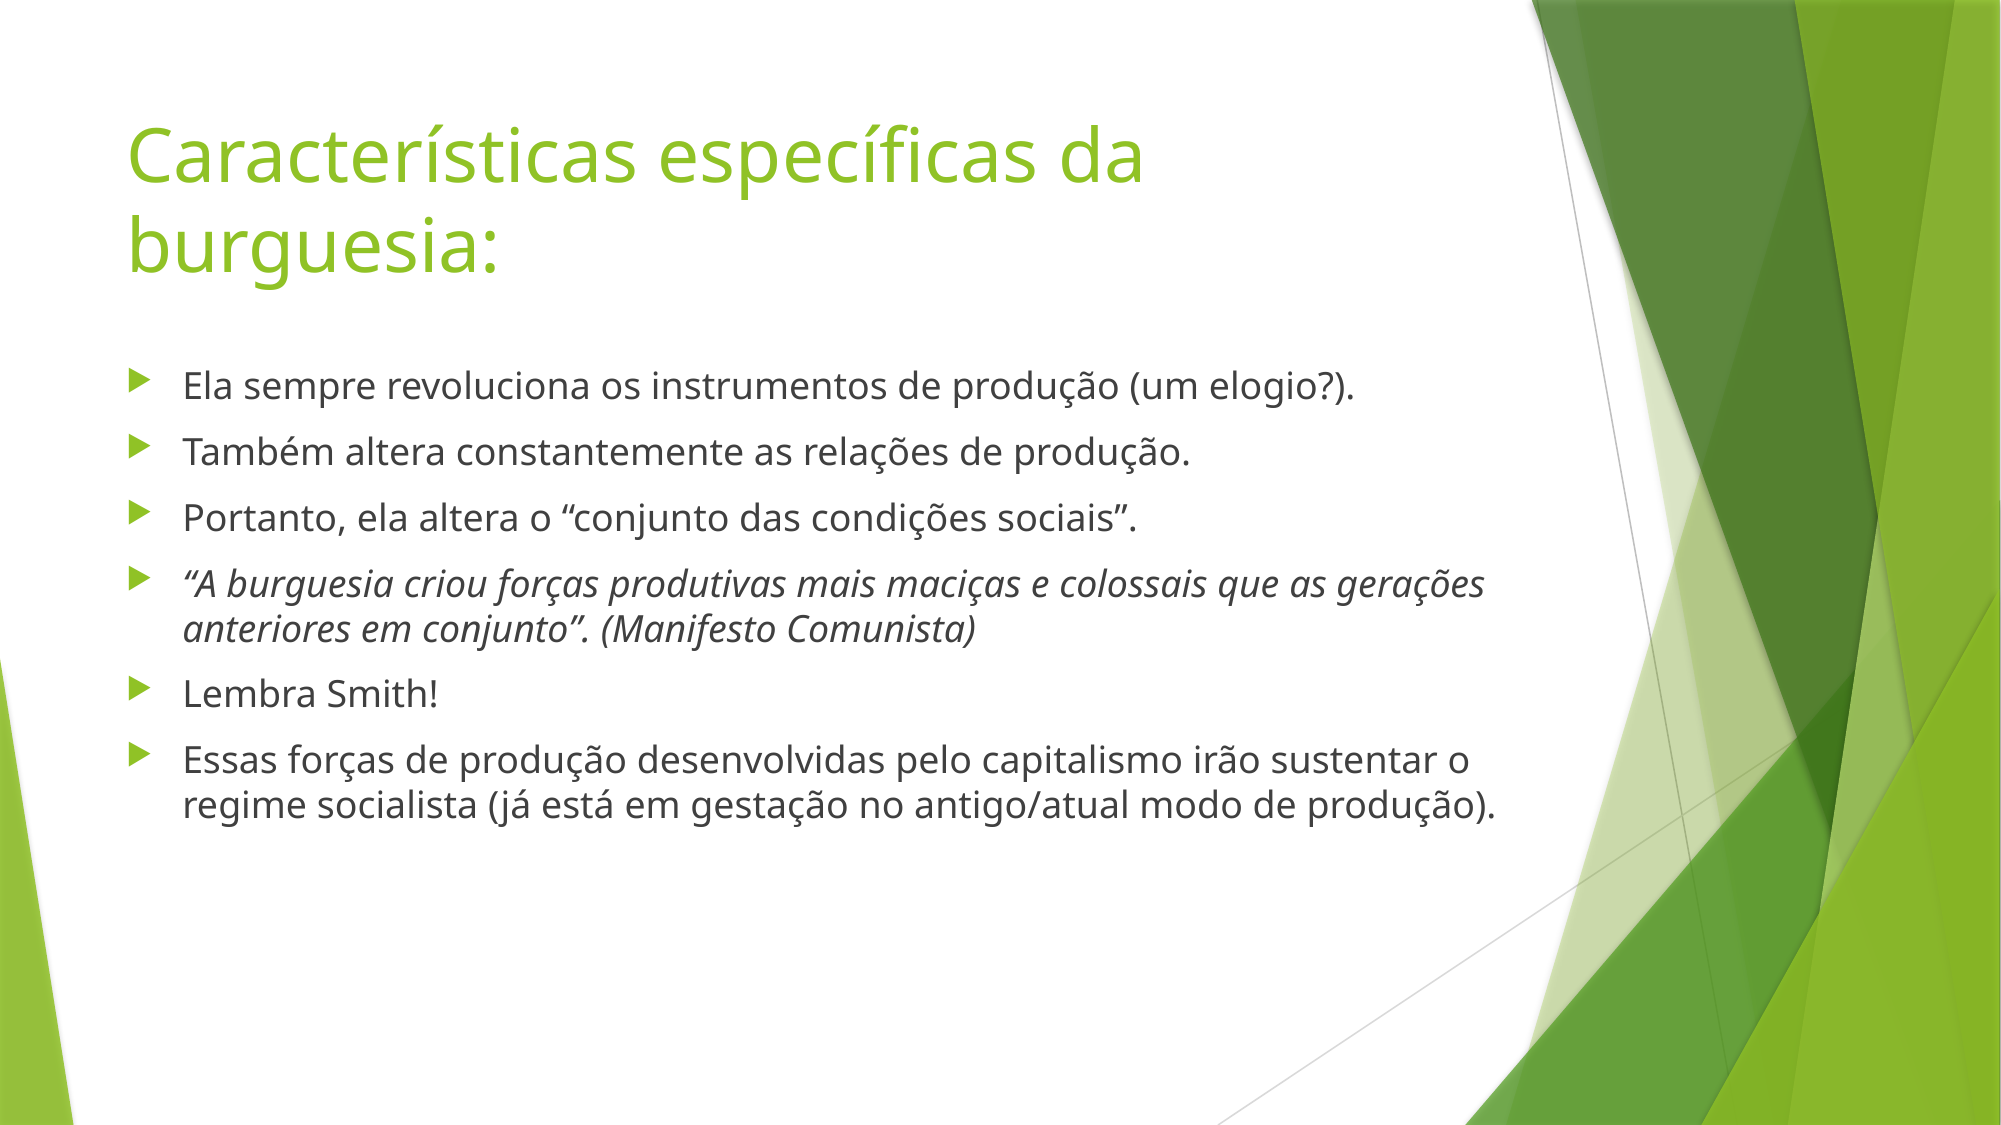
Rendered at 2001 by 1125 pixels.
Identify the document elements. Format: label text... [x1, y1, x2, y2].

list Ela sempre revoluciona os instrumentos de produção (um elogio?). Também altera constantemente as relações de produção. Portanto, ela altera o “conjunto das condições sociais”. “A burguesia criou forças produtivas mais maciças e colossais que as gerações anteriores em conjunto”. (Manifesto Comunista) Lembra Smith! Essas forças de produção desenvolvidas pelo capitalismo irão sustentar o regime socialista (já está em gestação no antigo/atual modo de produção). [111, 354, 1522, 992]
title Características específicas da burguesia: [111, 99, 1522, 317]
